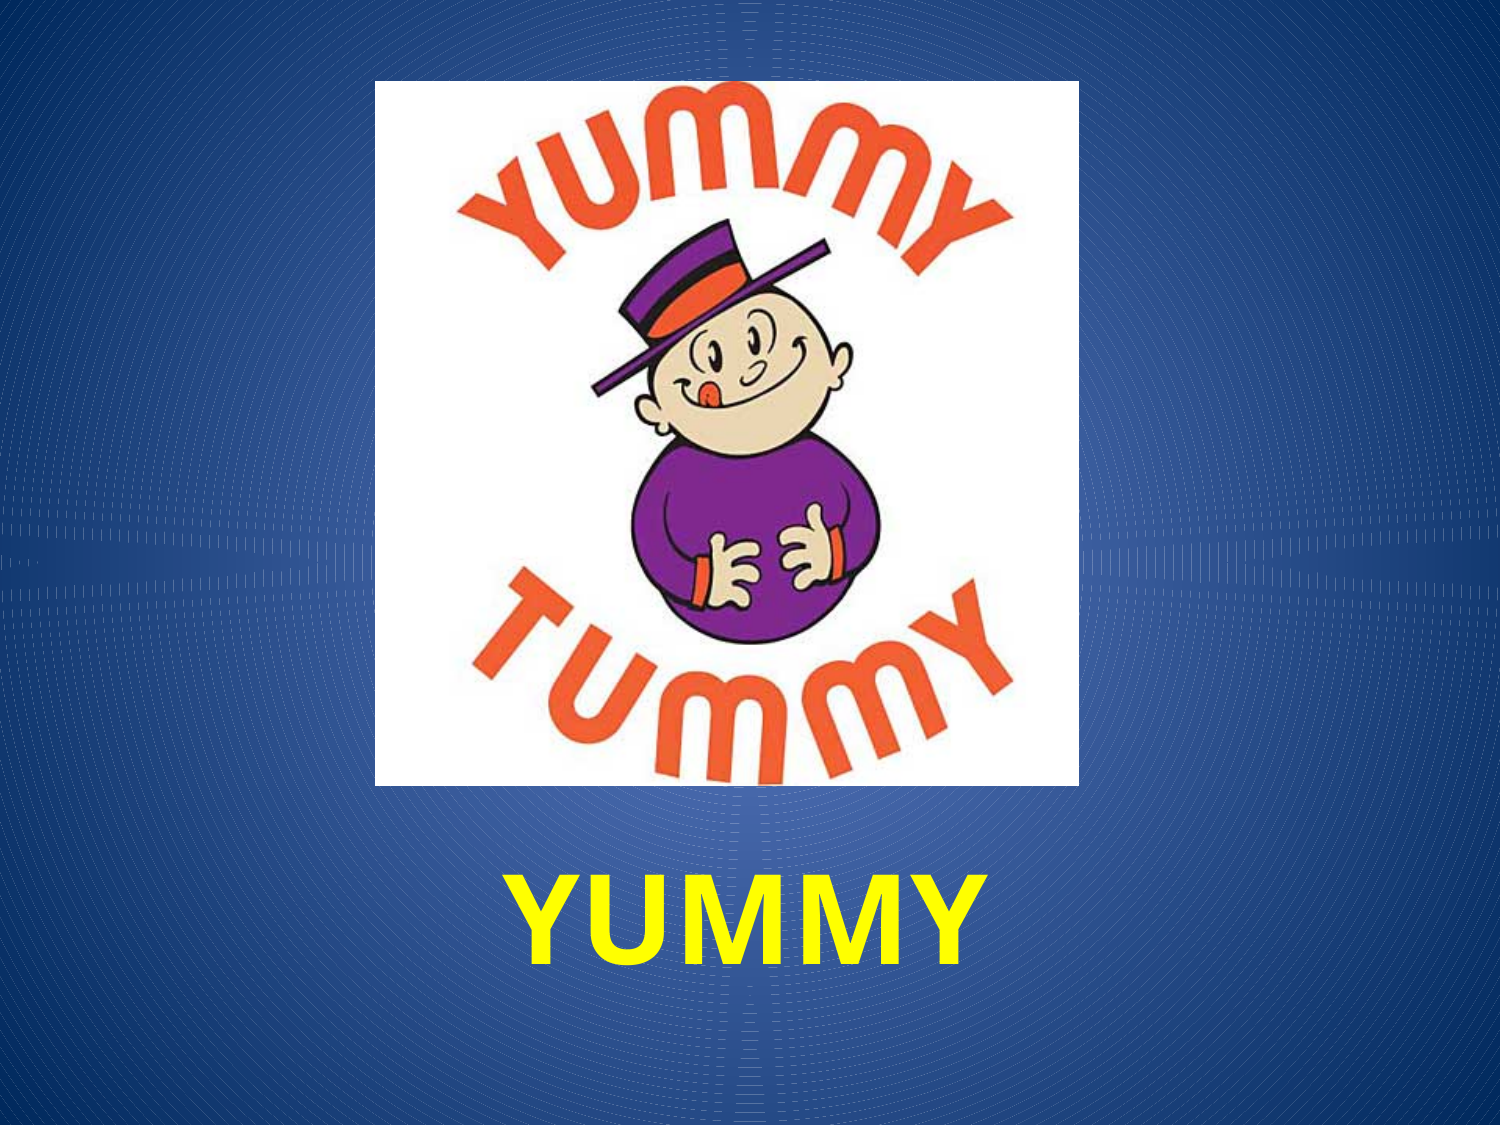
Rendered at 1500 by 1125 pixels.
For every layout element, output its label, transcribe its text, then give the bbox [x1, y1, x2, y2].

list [374, 81, 1079, 786]
text_box YUMMY [487, 831, 1004, 997]
